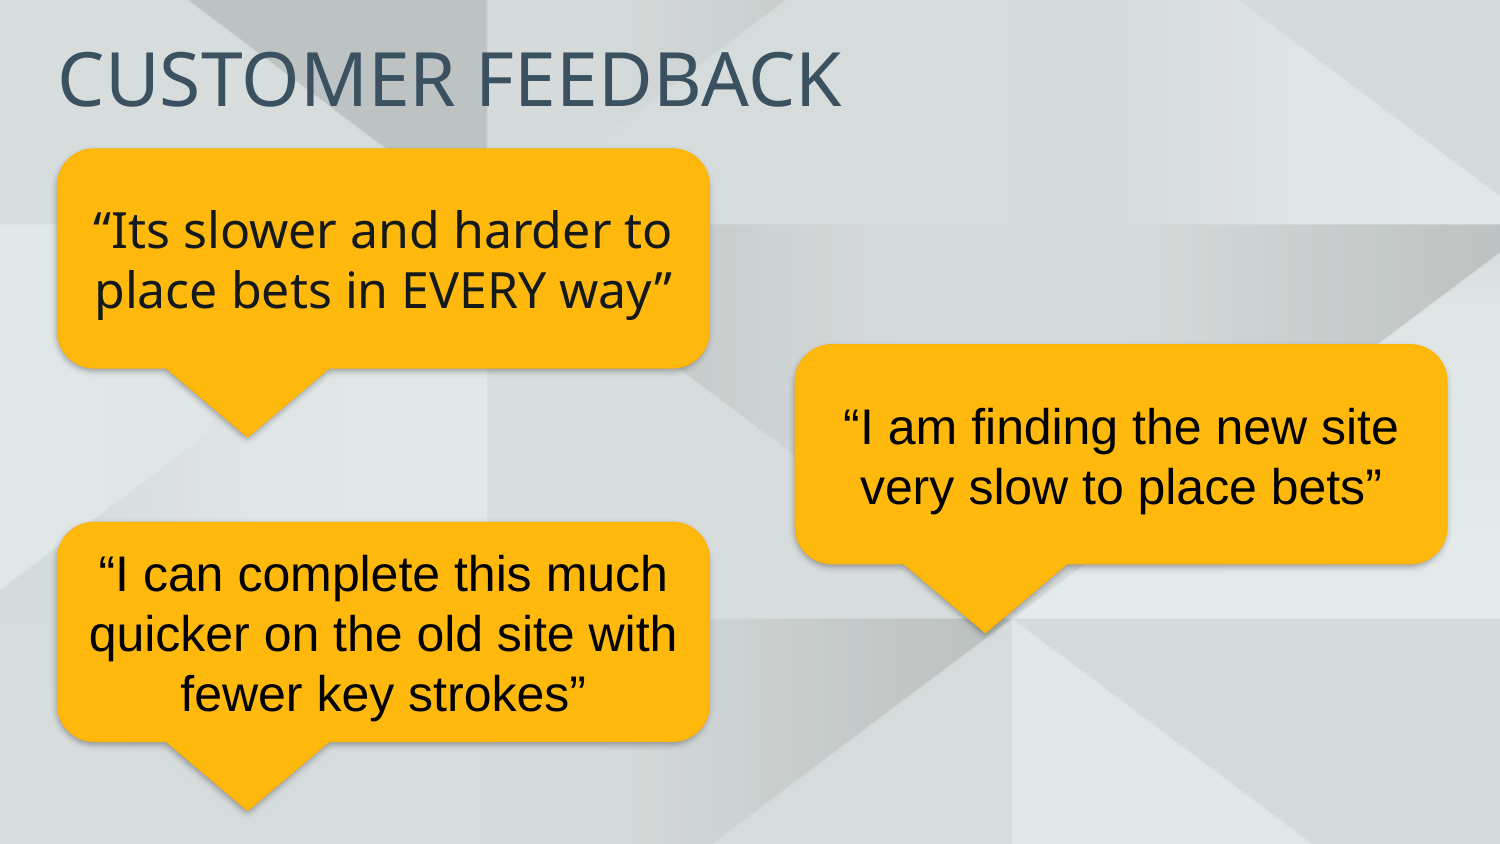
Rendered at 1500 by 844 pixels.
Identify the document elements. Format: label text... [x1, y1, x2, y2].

text_box “I can complete this much quicker on the old site with fewer key strokes” [56, 521, 710, 811]
text_box “I am finding the new site very slow to place bets” [794, 344, 1448, 634]
picture [0, 0, 1500, 844]
text_box “Its slower and harder to place bets in EVERY way” [56, 148, 710, 438]
title Customer feedback [57, 31, 1447, 98]
